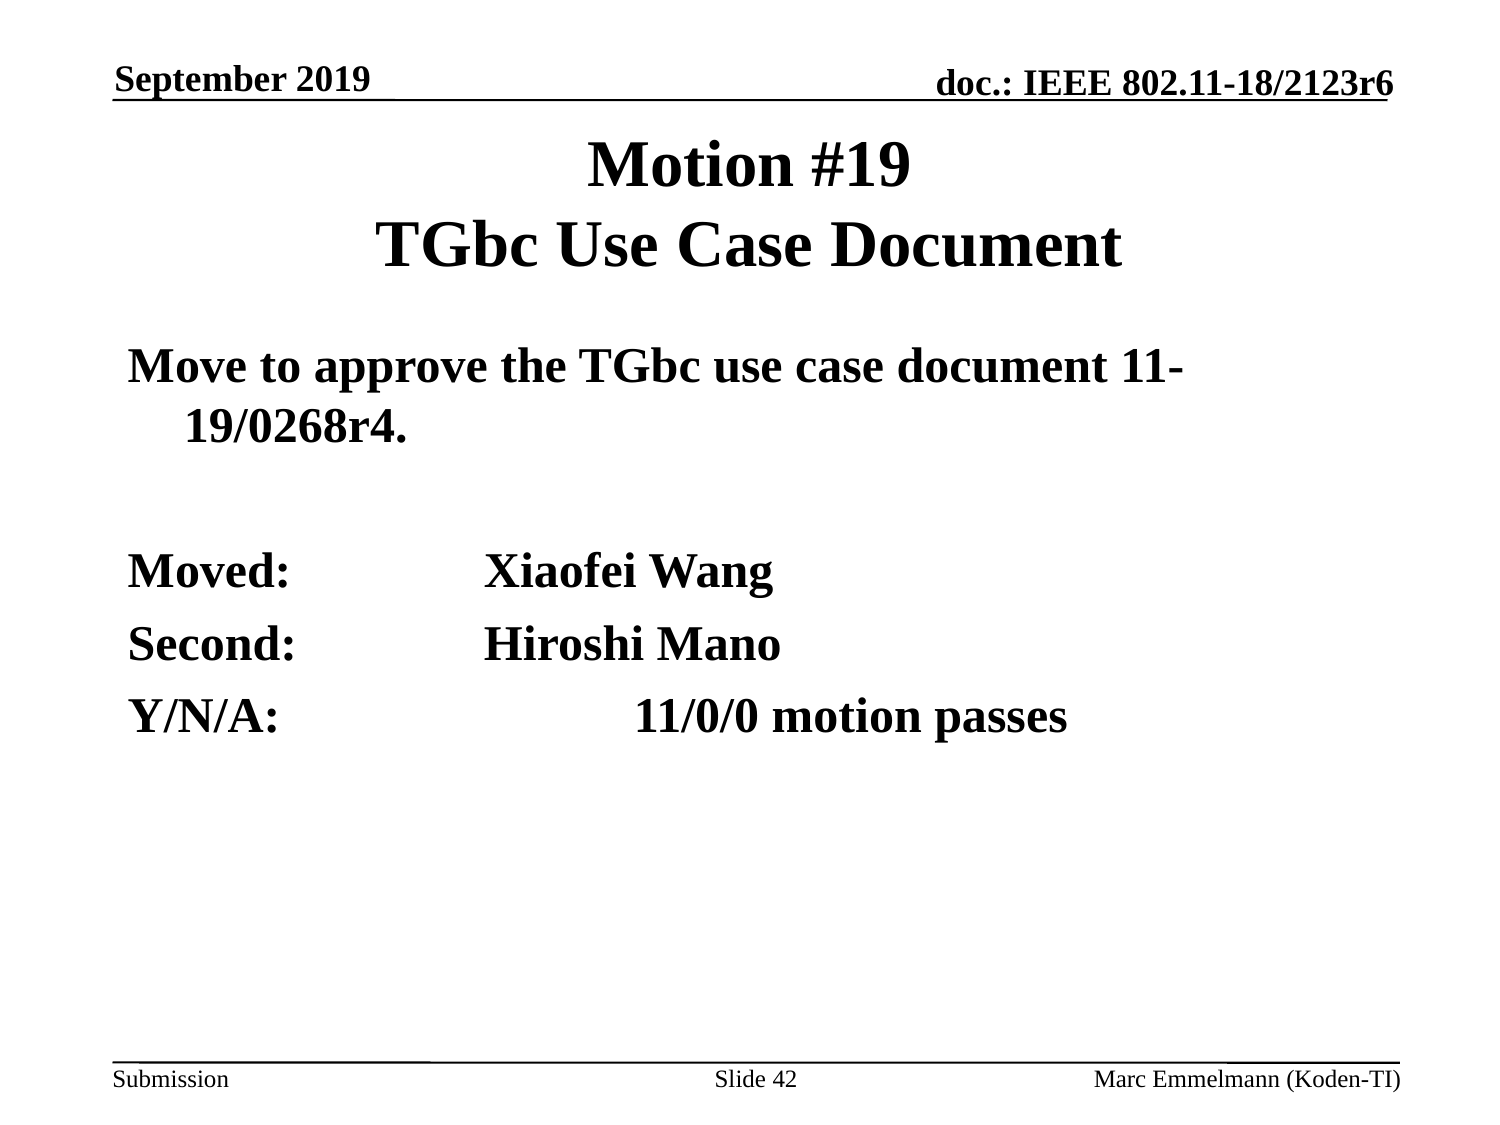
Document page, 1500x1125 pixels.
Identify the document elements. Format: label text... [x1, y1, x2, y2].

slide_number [114, 54, 423, 100]
footer Marc Emmelmann (Koden-TI) [878, 1061, 1402, 1093]
list Move to approve the TGbc use case document 11-19/0268r4. Moved: Xiaofei Wang Second: Hiroshi Mano Y/N/A: 11/0/0 motion passes [112, 324, 1388, 1000]
slide_number Slide 42 [712, 1061, 800, 1123]
title Motion #19 TGbc Use Case Document [112, 112, 1388, 288]
